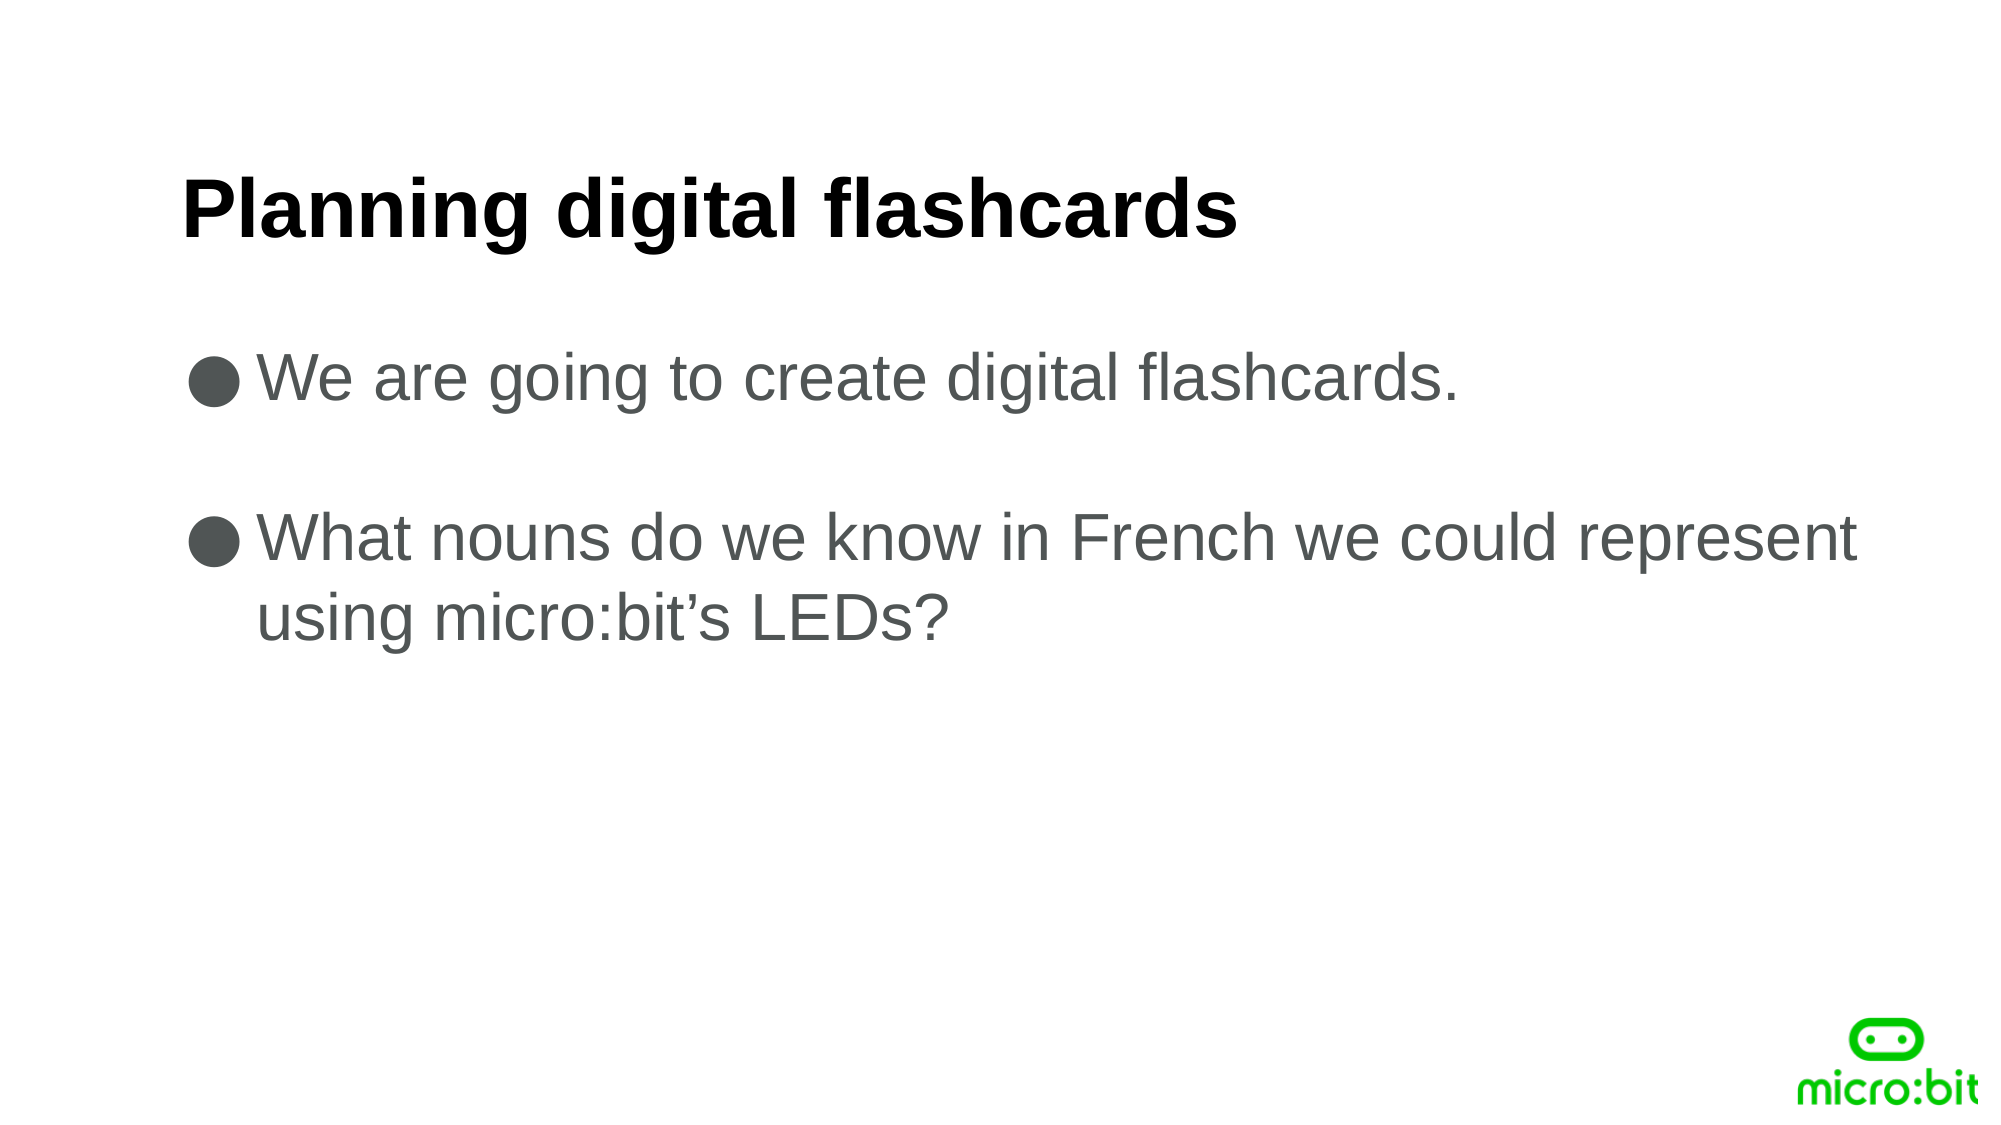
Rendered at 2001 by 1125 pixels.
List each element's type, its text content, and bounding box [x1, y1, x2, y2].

picture [1797, 1017, 1978, 1106]
text_box Planning digital flashcards We are going to create digital flashcards. What nouns do we know in French we could represent using micro:bit’s LEDs? [166, 60, 1918, 884]
